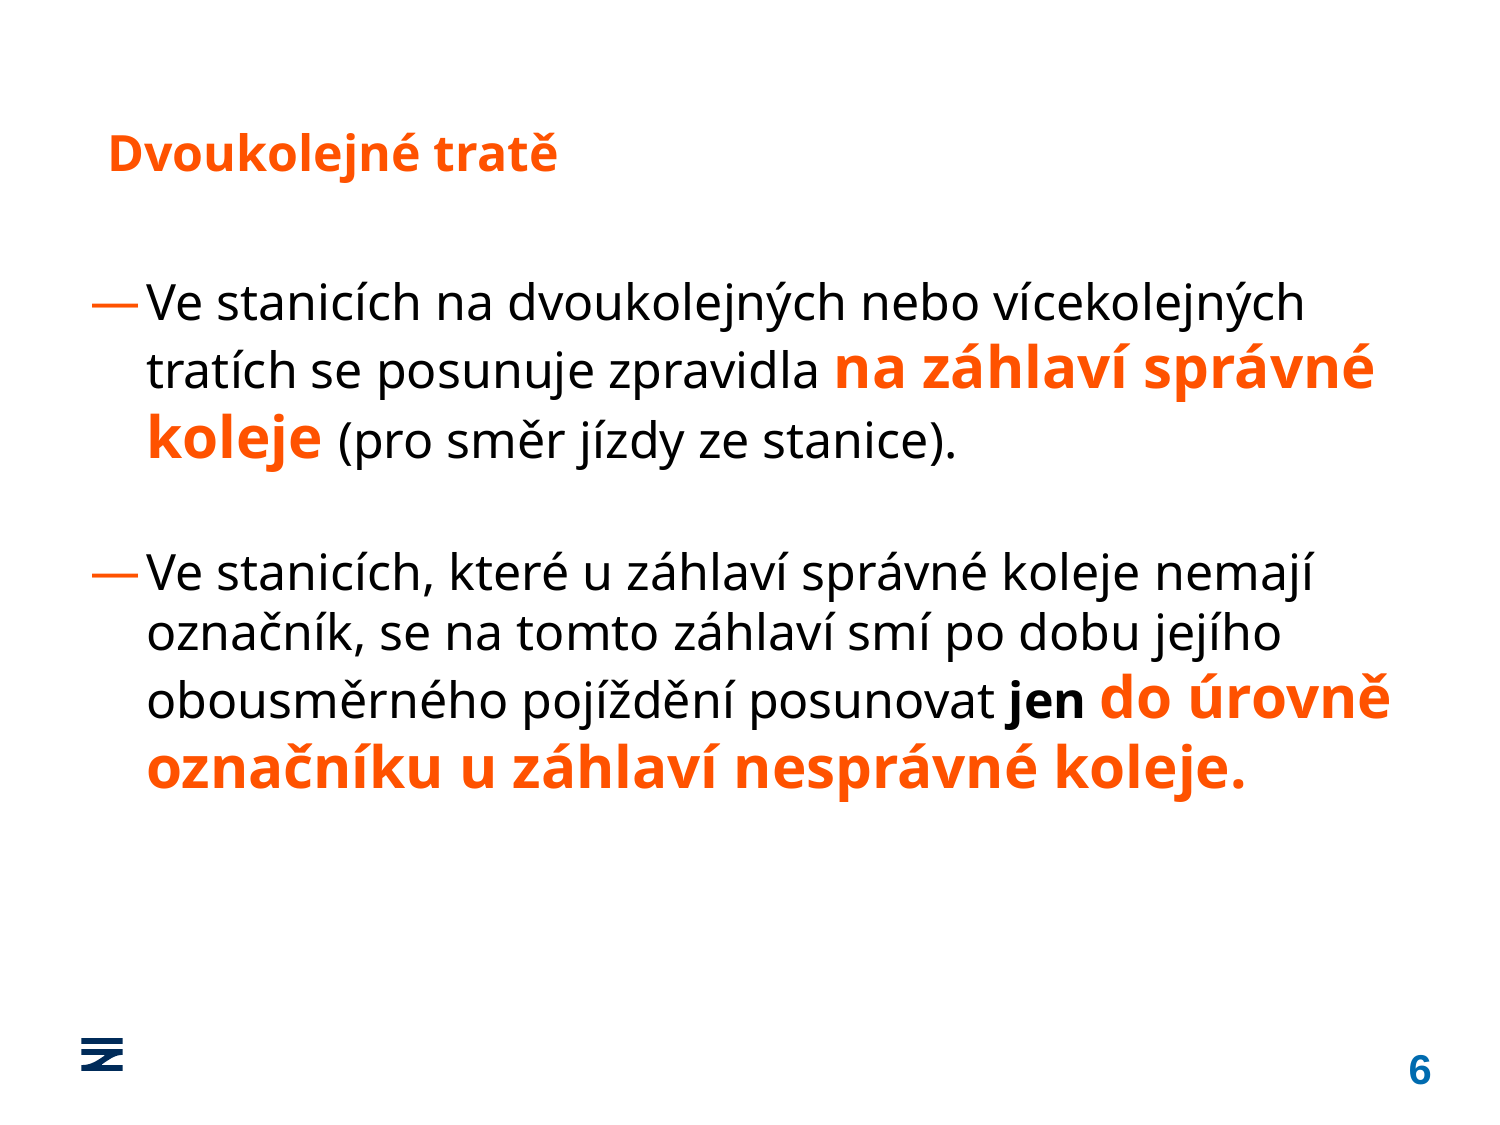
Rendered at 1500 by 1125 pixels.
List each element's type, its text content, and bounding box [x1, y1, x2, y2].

list Dvoukolejné tratě [92, 113, 1436, 197]
slide_number 6 [1096, 1034, 1447, 1095]
list Ve stanicích na dvoukolejných nebo vícekolejných tratích se posunuje zpravidla na záhlaví správné koleje (pro směr jízdy ze stanice). Ve stanicích, které u záhlaví správné koleje nemají označník, se na tomto záhlaví smí po dobu jejího obousměrného pojíždění posunovat jen do úrovně označníku u záhlaví nesprávné koleje. [75, 262, 1425, 1005]
